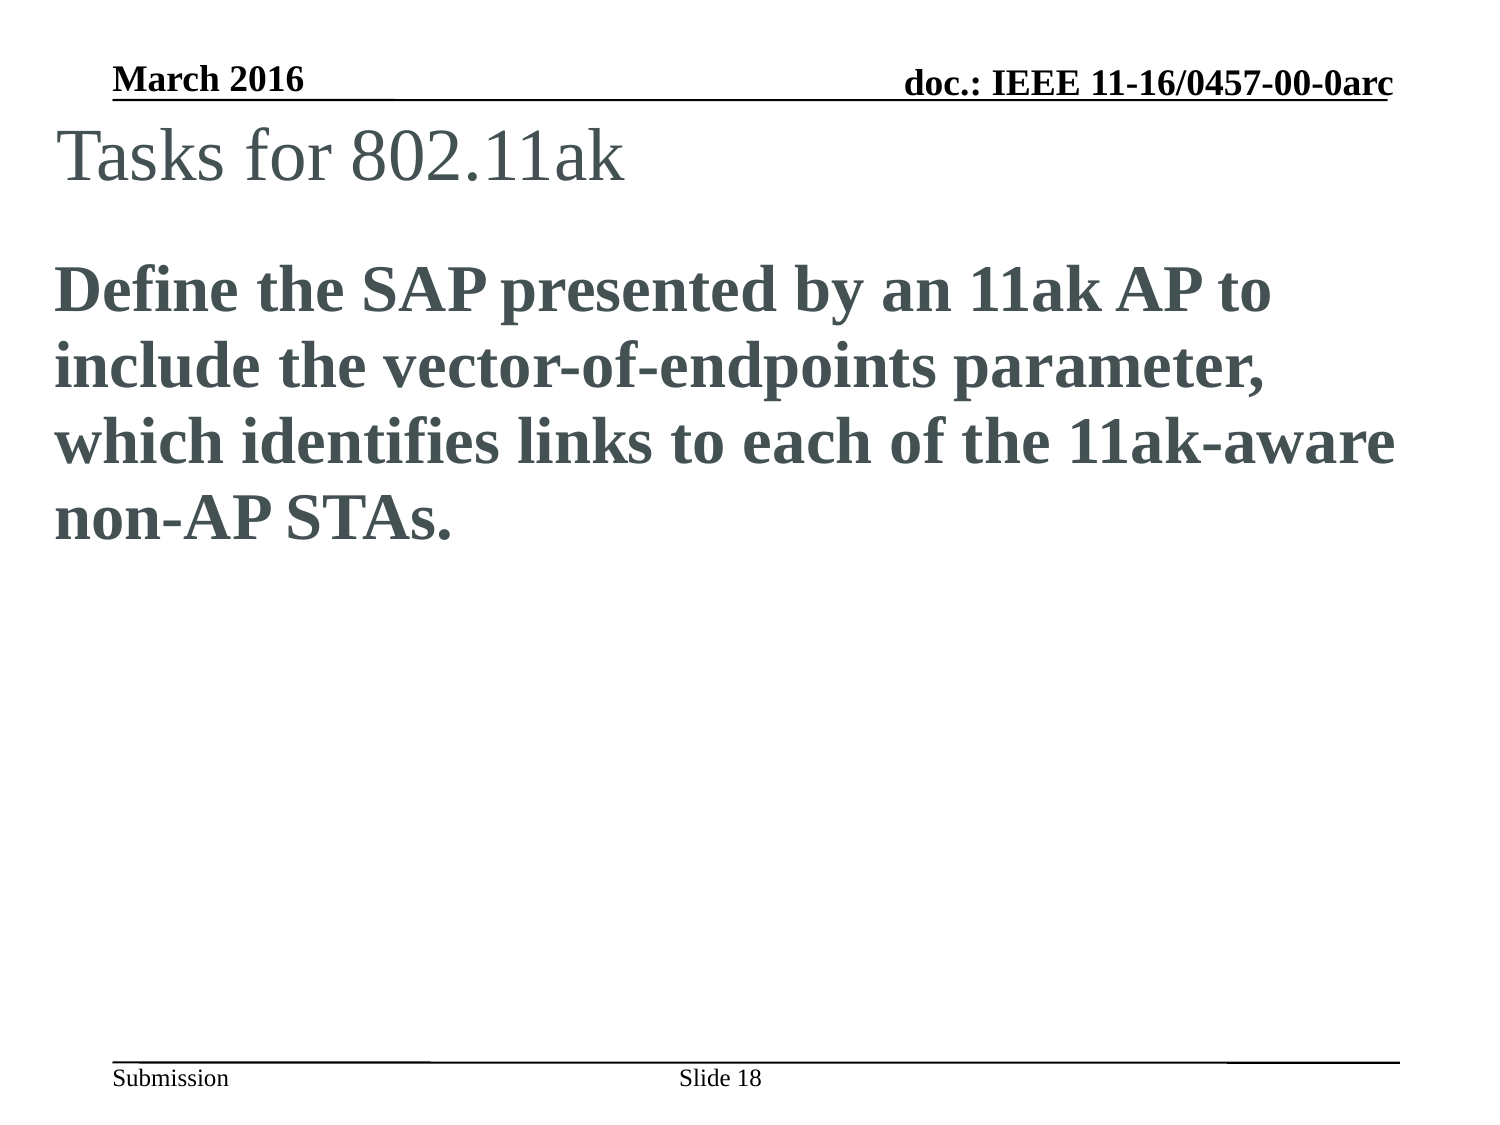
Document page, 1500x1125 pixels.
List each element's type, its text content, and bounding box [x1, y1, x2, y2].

title Tasks for 802.11ak [40, 89, 1451, 228]
list Define the SAP presented by an 11ak AP to include the vector-of-endpoints parameter, which identifies links to each of the 11ak-aware non-AP STAs. [39, 243, 1447, 1036]
